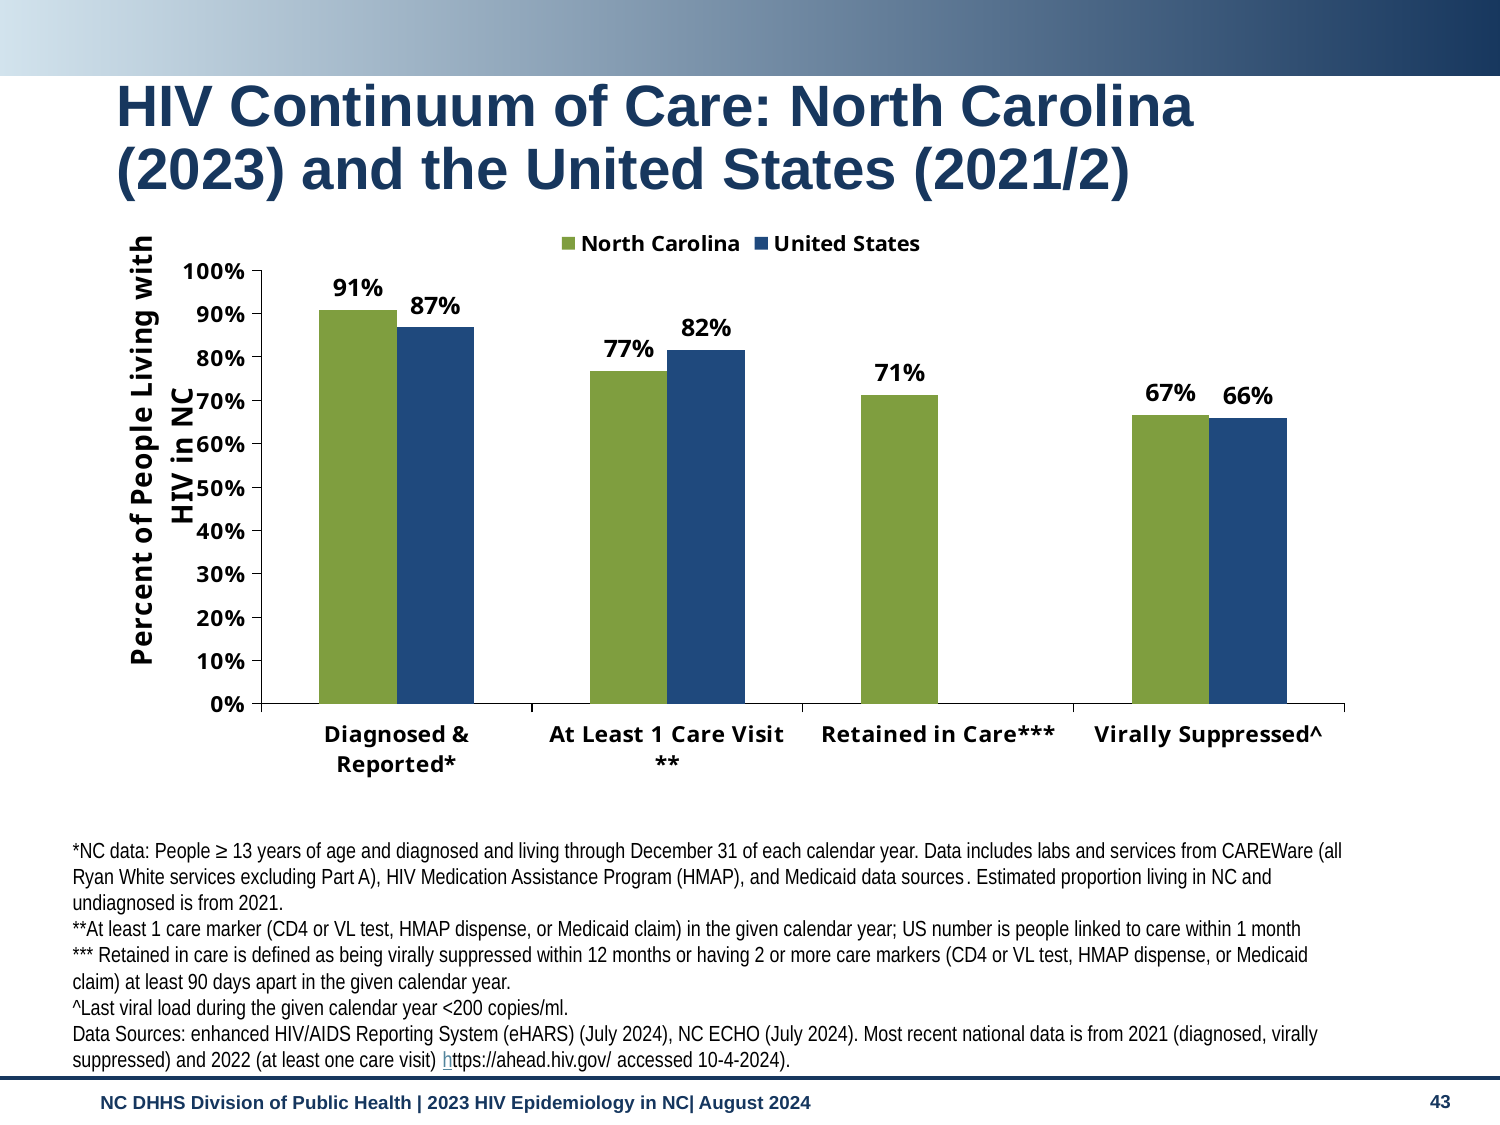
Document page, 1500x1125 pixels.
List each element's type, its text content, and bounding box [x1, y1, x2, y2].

chart [93, 212, 1389, 779]
title HIV Continuum of Care: North Carolina (2023) and the United States (2021/2) [102, 69, 1389, 160]
text_box *NC data: People ≥ 13 years of age and diagnosed and living through December 31 of each calendar year. Data includes labs and services from CAREWare (all Ryan White services excluding Part A), HIV Medication Assistance Program (HMAP), and Medicaid data sources. Estimated proportion living in NC and undiagnosed is from 2021. **At least 1 care marker (CD4 or VL test, HMAP dispense, or Medicaid claim) in the given calendar year; US number is people linked to care within 1 month *** Retained in care is defined as being virally suppressed within 12 months or having 2 or more care markers (CD4 or VL test, HMAP dispense, or Medicaid claim) at least 90 days apart in the given calendar year. ^Last viral load during the given calendar year <200 copies/ml. Data Sources: enhanced HIV/AIDS Reporting System (eHARS) (July 2024), NC ECHO (July 2024). Most recent national data is from 2021 (diagnosed, virally suppressed) and 2022 (at least one care visit) https://ahead.hiv.gov/ accessed 10-4-2024). [57, 1025, 1369, 1080]
text_box [1369, 1025, 1443, 1080]
